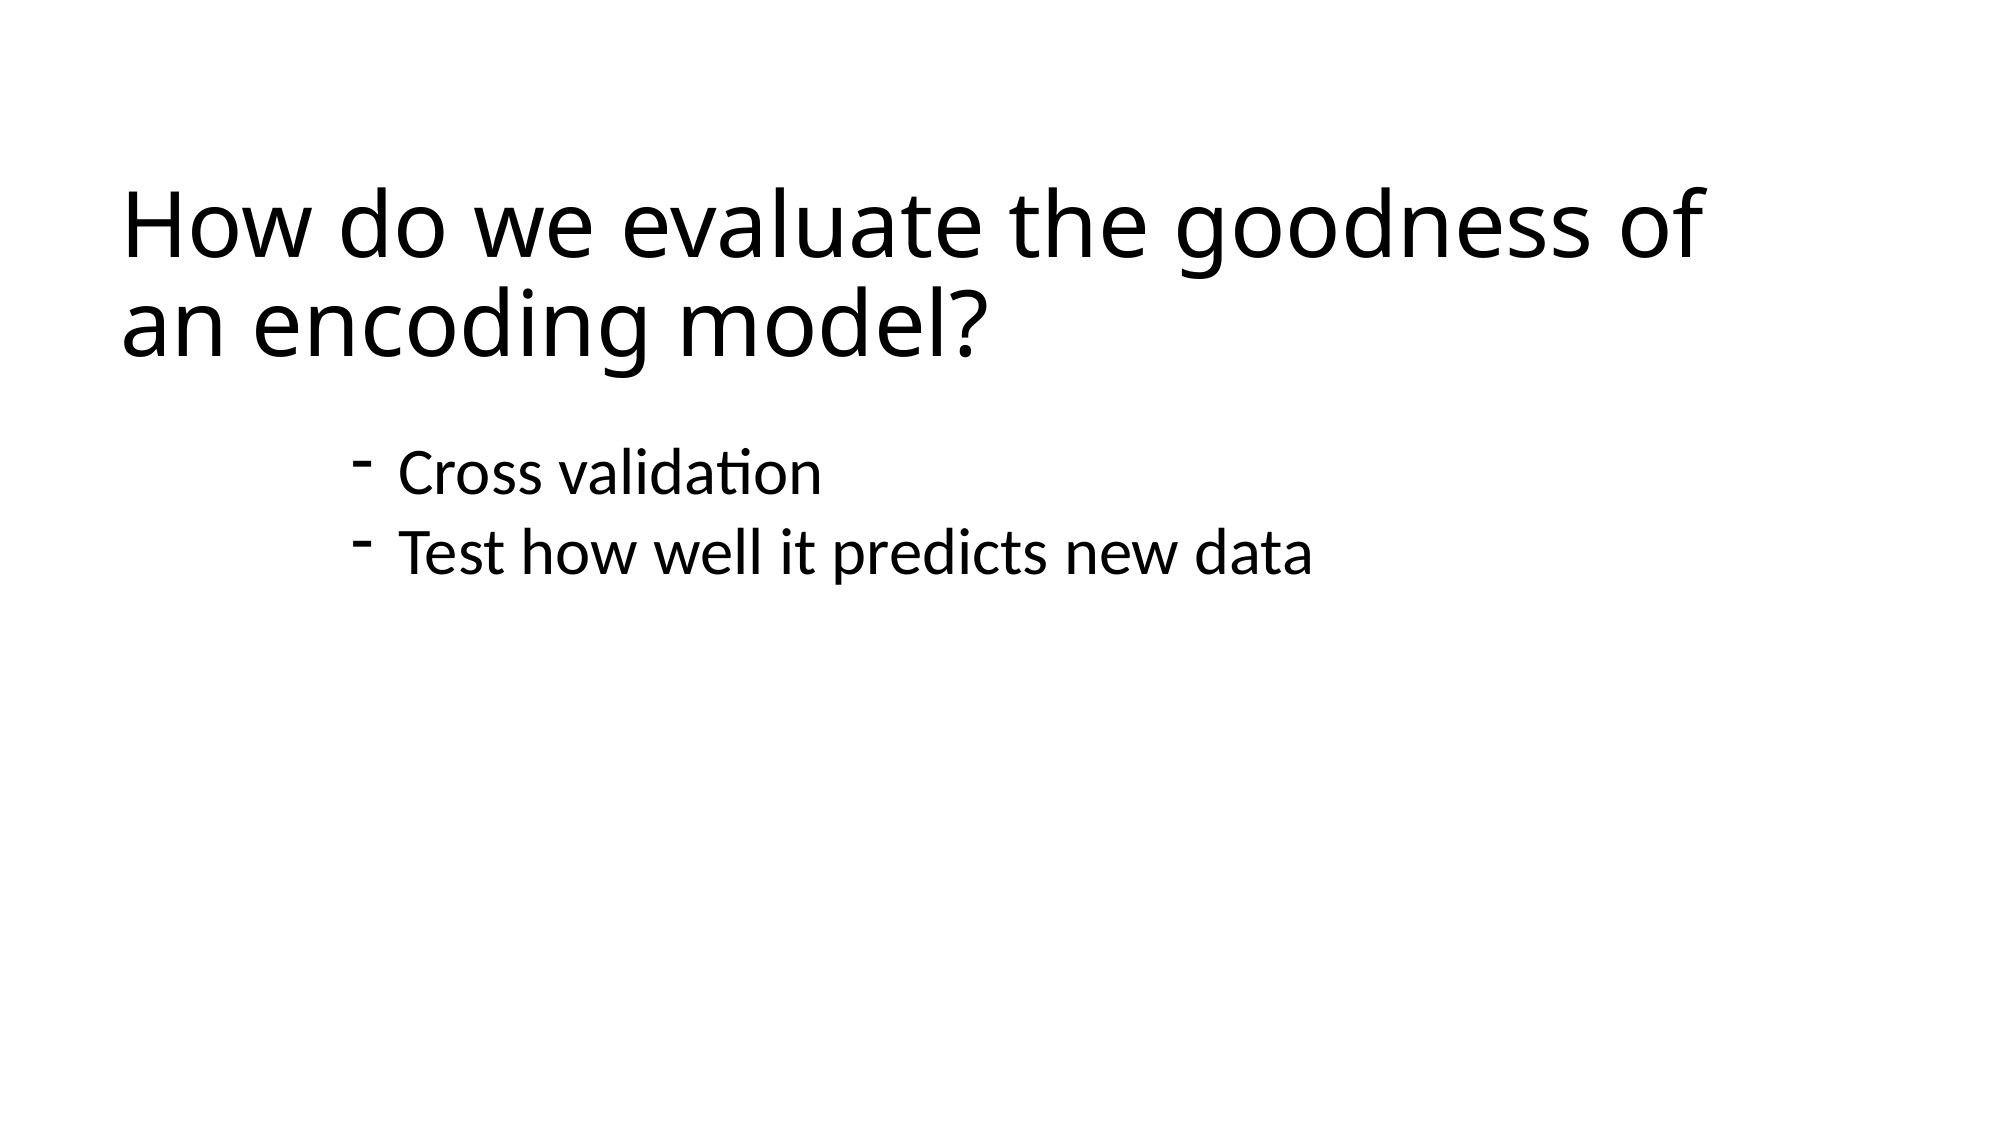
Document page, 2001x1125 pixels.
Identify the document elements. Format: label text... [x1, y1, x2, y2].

title How do we evaluate the goodness of an encoding model? [104, 168, 1895, 387]
text_box Cross validation Test how well it predicts new data [336, 420, 1595, 596]
